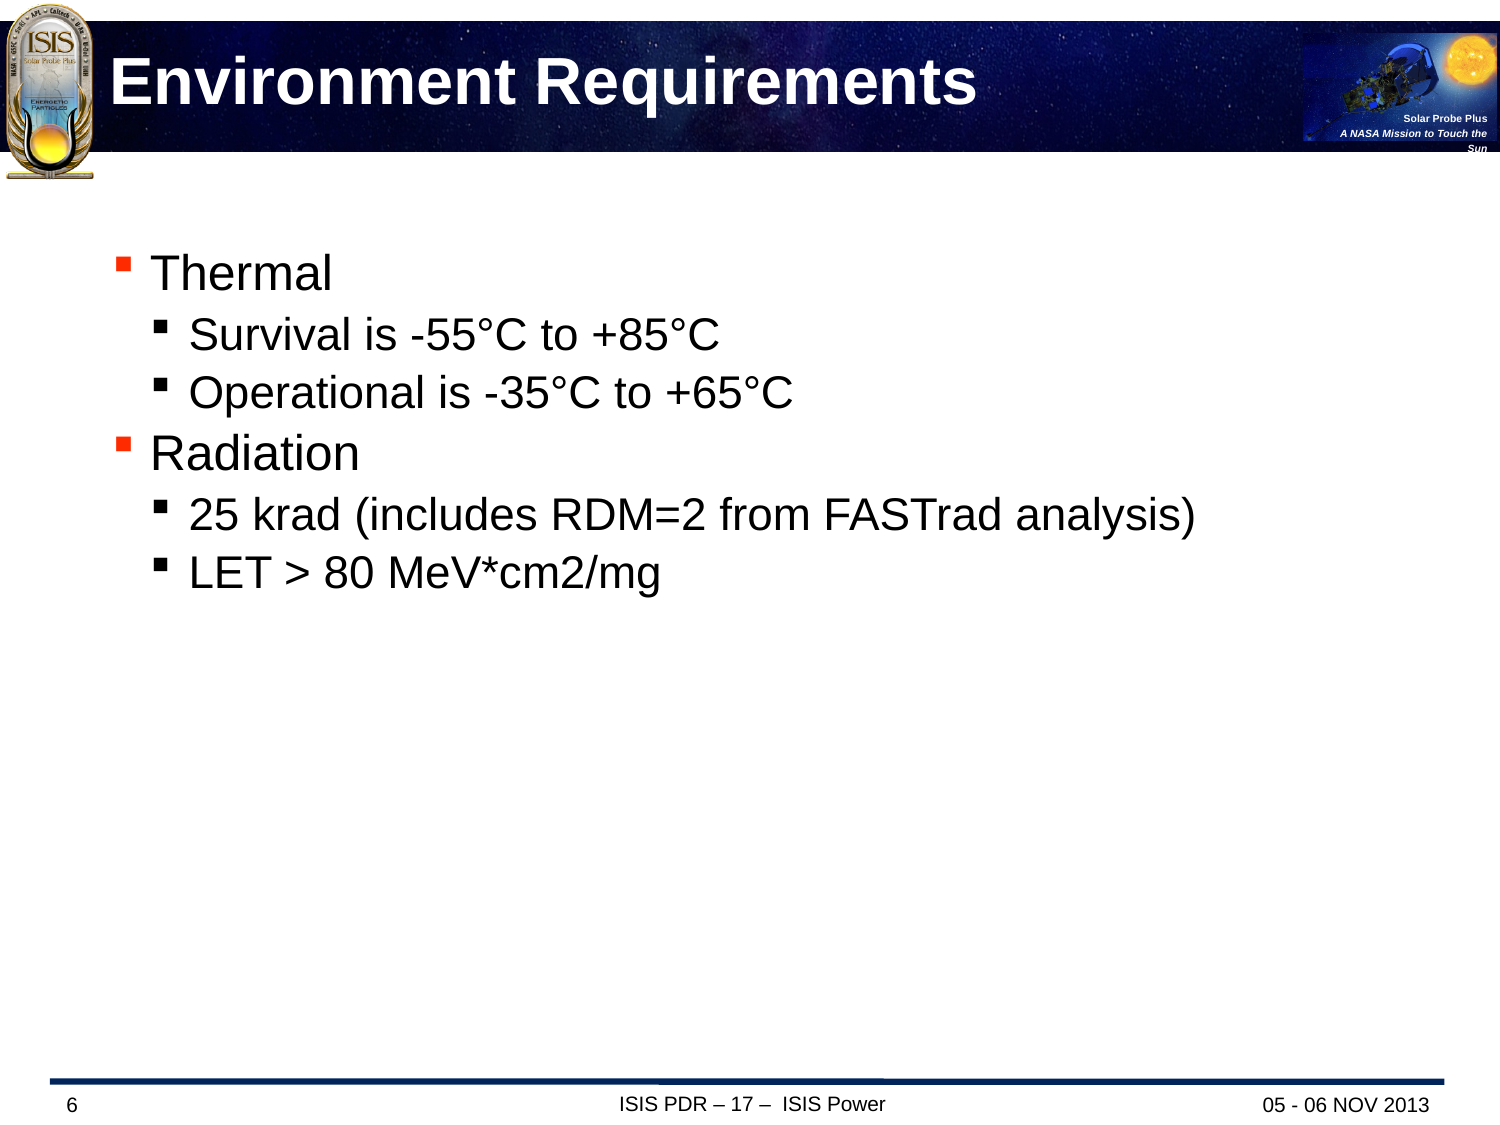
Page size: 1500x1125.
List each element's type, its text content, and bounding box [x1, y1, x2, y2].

title Environment Requirements [108, 21, 1384, 135]
picture [0, 2, 1500, 181]
list Thermal Survival is -55°C to +85°C Operational is -35°C to +65°C Radiation 25 krad (includes RDM=2 from FASTrad analysis) LET > 80 MeV*cm2/mg [112, 249, 1388, 1025]
